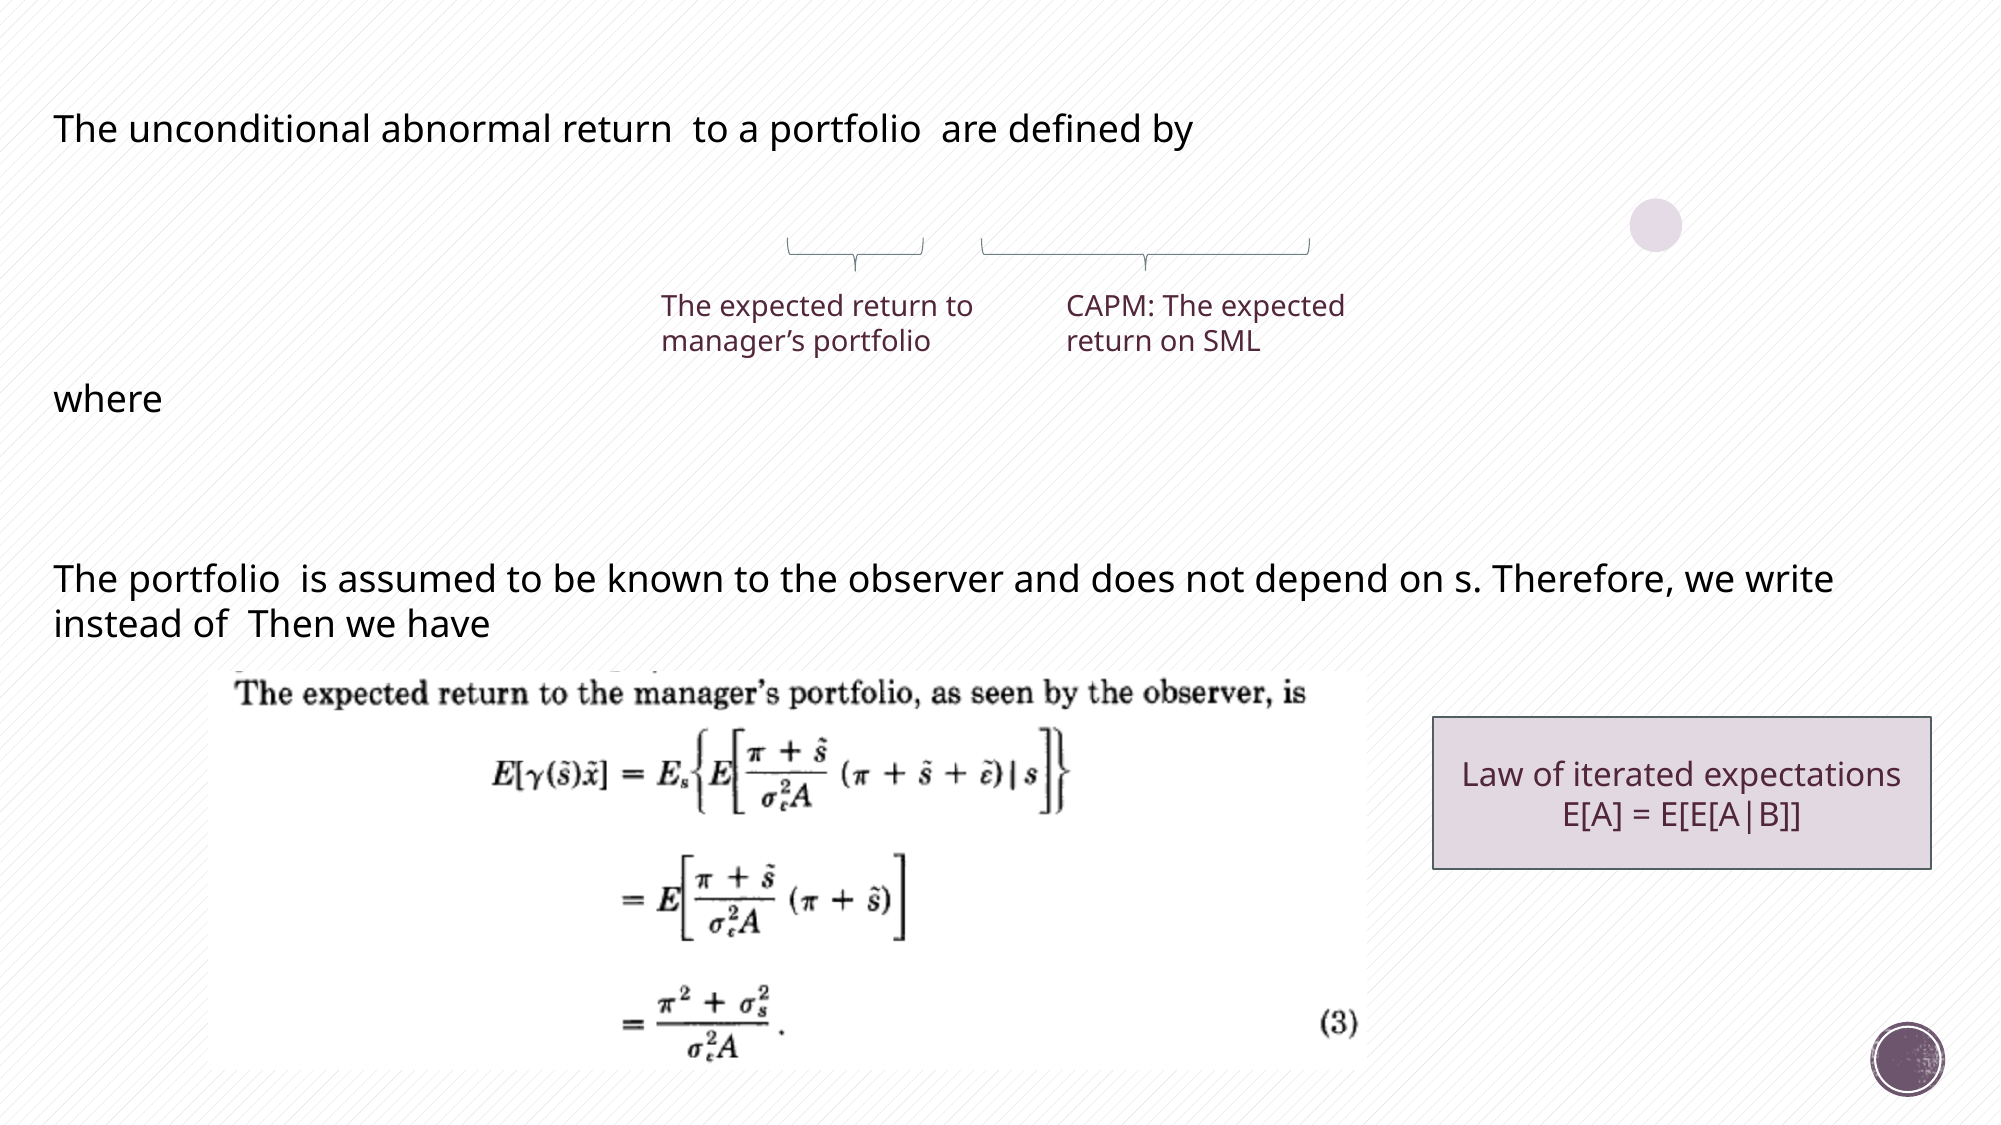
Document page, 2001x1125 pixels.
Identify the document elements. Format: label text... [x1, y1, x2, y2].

text_box [1628, 197, 1684, 254]
text_box CAPM: The expected return on SML [1051, 279, 1405, 365]
text_box Law of iterated expectations E[A] = E[E[A|B]] [1432, 716, 1932, 870]
text_box [980, 238, 1311, 271]
picture [208, 671, 1367, 1070]
text_box The expected return to manager’s portfolio [646, 279, 1000, 365]
text_box [786, 237, 924, 272]
